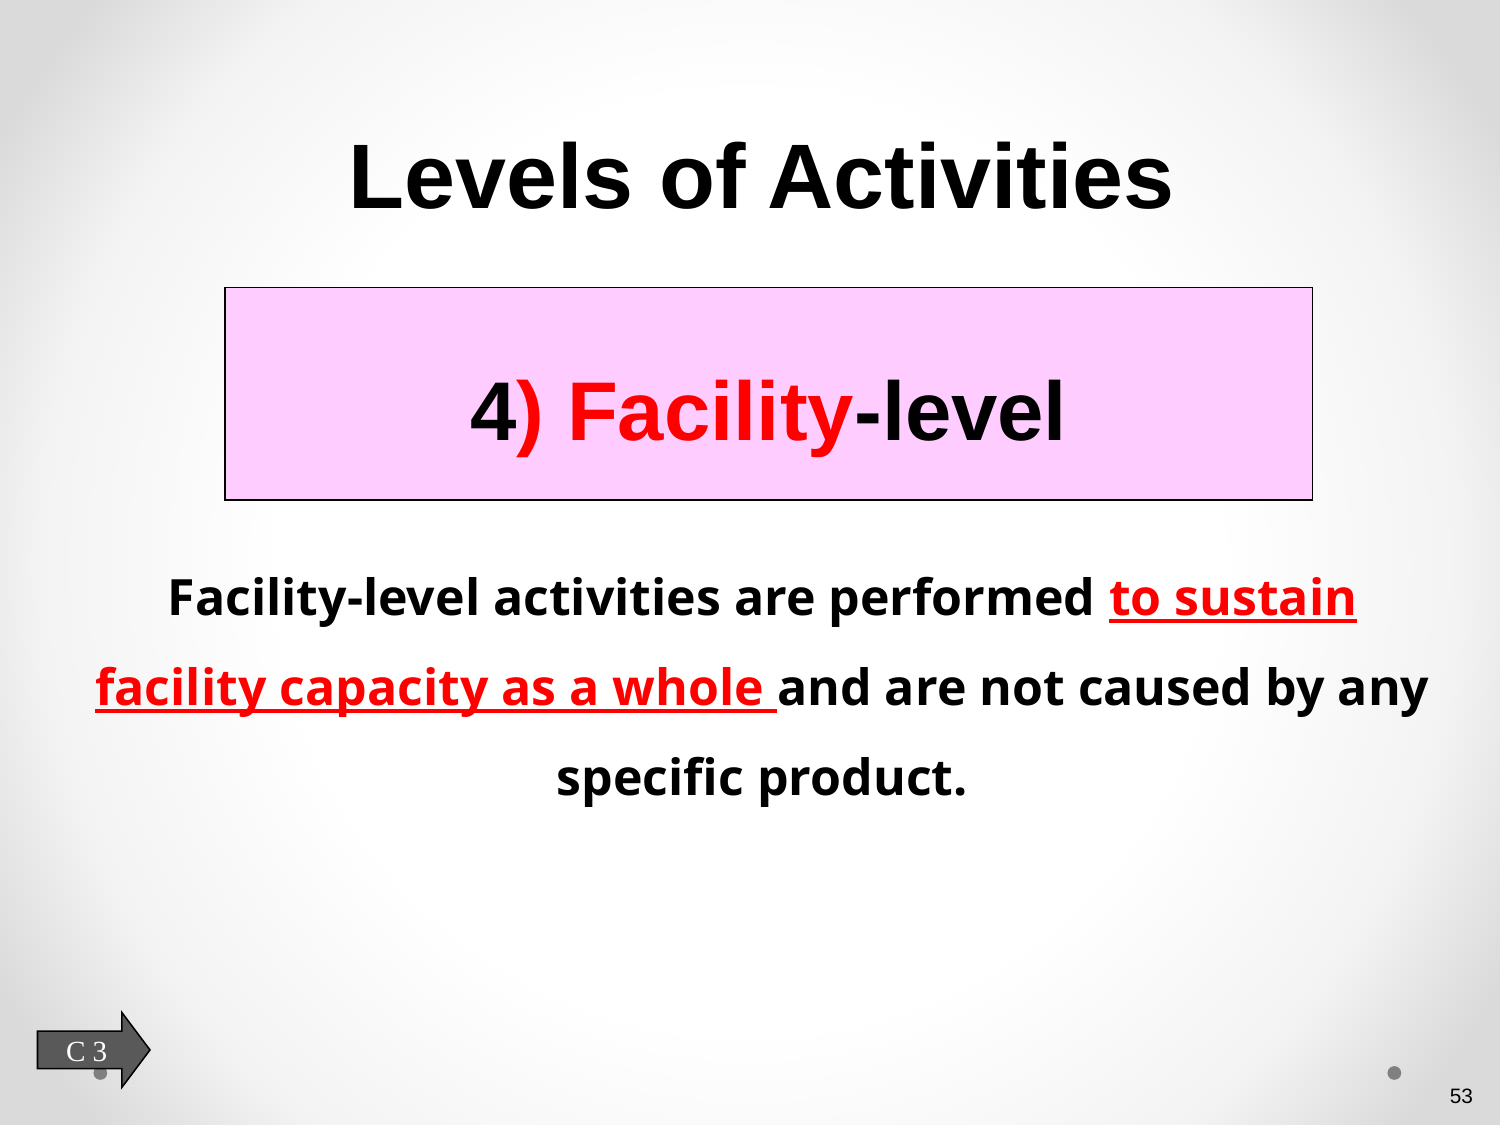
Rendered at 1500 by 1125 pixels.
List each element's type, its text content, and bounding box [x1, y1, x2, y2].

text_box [224, 287, 1313, 501]
text_box C 3 [37, 1012, 151, 1088]
picture [0, 0, 1500, 1125]
text_box Levels of Activities [174, 99, 1350, 245]
text_box 53 [1399, 1074, 1488, 1113]
list Facility-level activities are performed to sustain facility capacity as a whole and are not caused by any specific product. [62, 527, 1463, 991]
